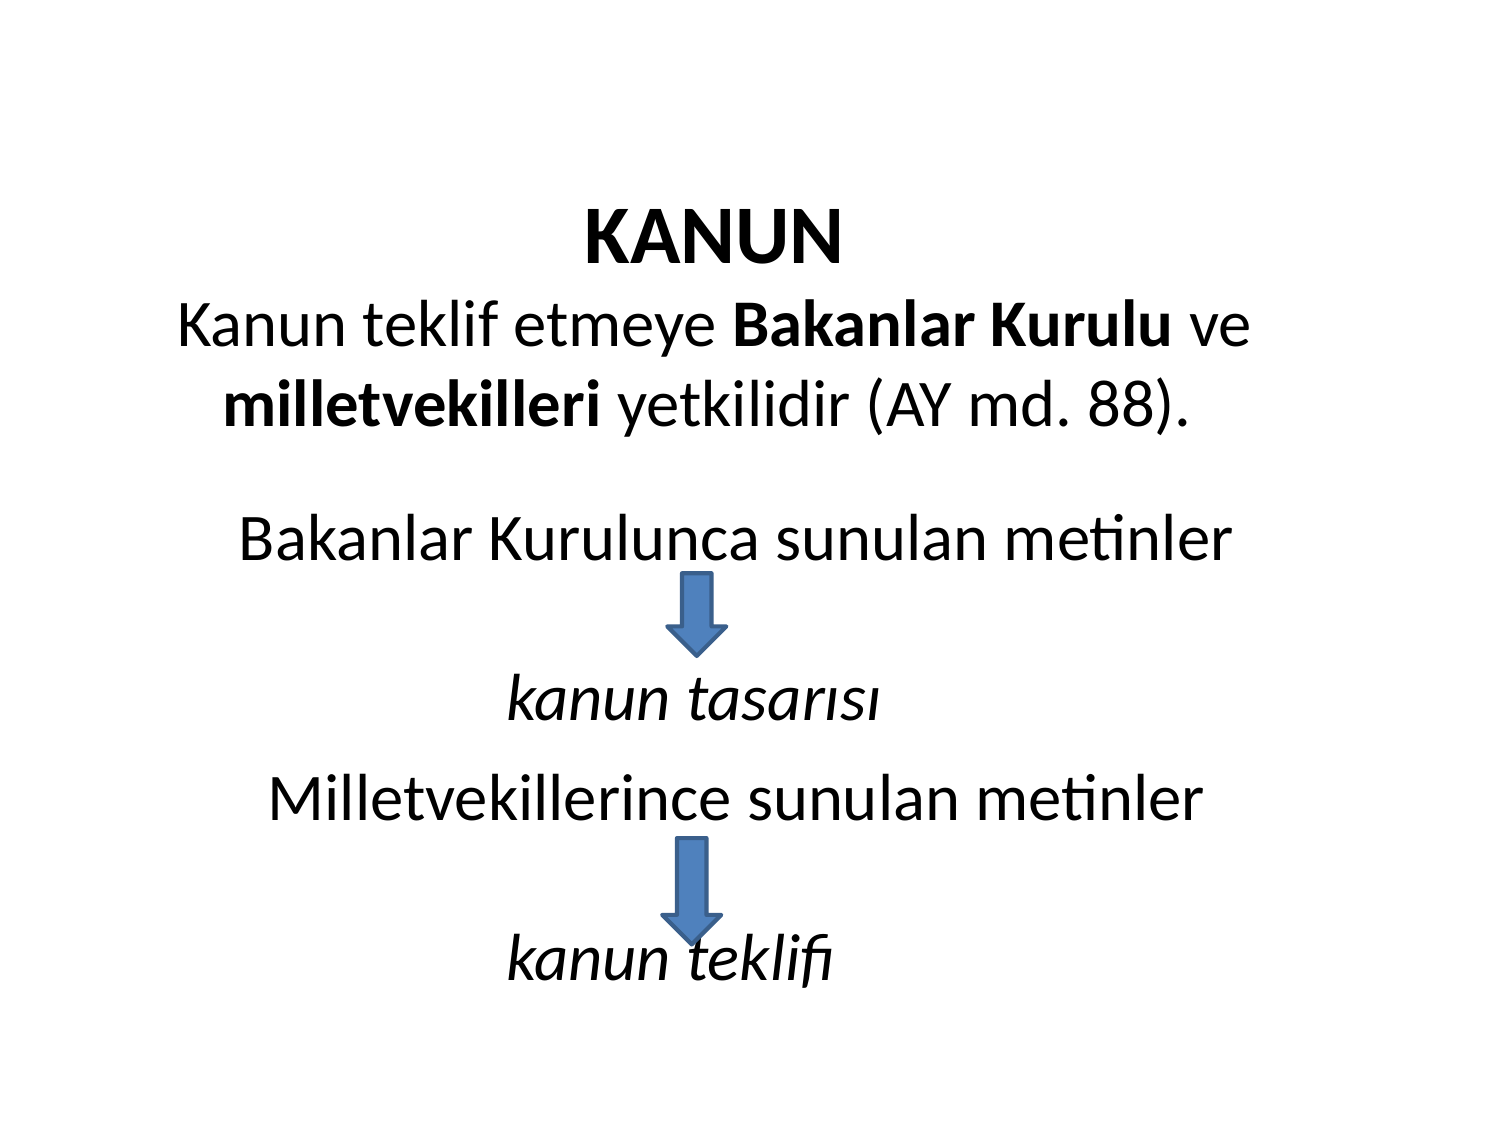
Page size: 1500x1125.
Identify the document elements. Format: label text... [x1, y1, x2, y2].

text_box [660, 836, 724, 947]
text_box KANUN Kanun teklif etmeye Bakanlar Kurulu ve milletvekilleri yetkilidir (AY md. 88). [88, 172, 1341, 448]
list [76, 149, 1427, 486]
text_box Bakanlar Kurulunca sunulan metinler kanun tasarısı Milletvekillerince sunulan metinler kanun teklifi [41, 486, 1447, 1002]
text_box [665, 571, 729, 659]
